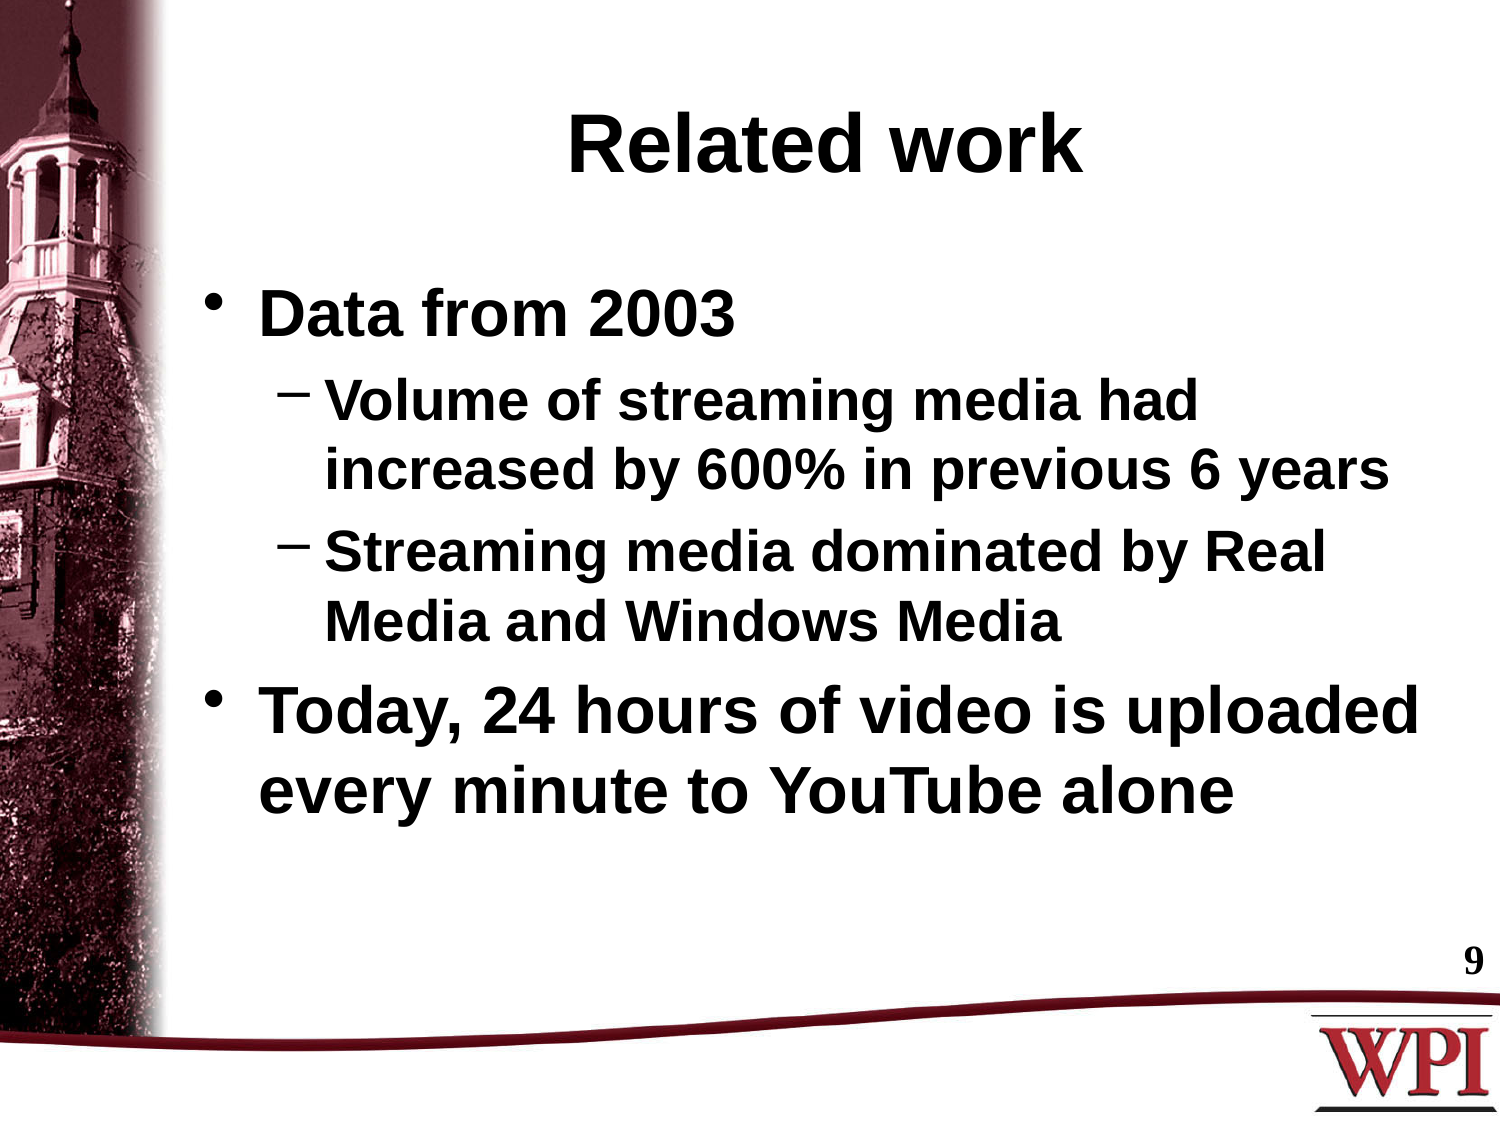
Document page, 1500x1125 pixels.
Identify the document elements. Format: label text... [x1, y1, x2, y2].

list Data from 2003 Volume of streaming media had increased by 600% in previous 6 years Streaming media dominated by Real Media and Windows Media Today, 24 hours of video is uploaded every minute to YouTube alone [187, 262, 1463, 1006]
picture [0, 0, 1500, 1125]
slide_number 9 [1417, 924, 1500, 1004]
title Related work [187, 44, 1463, 233]
